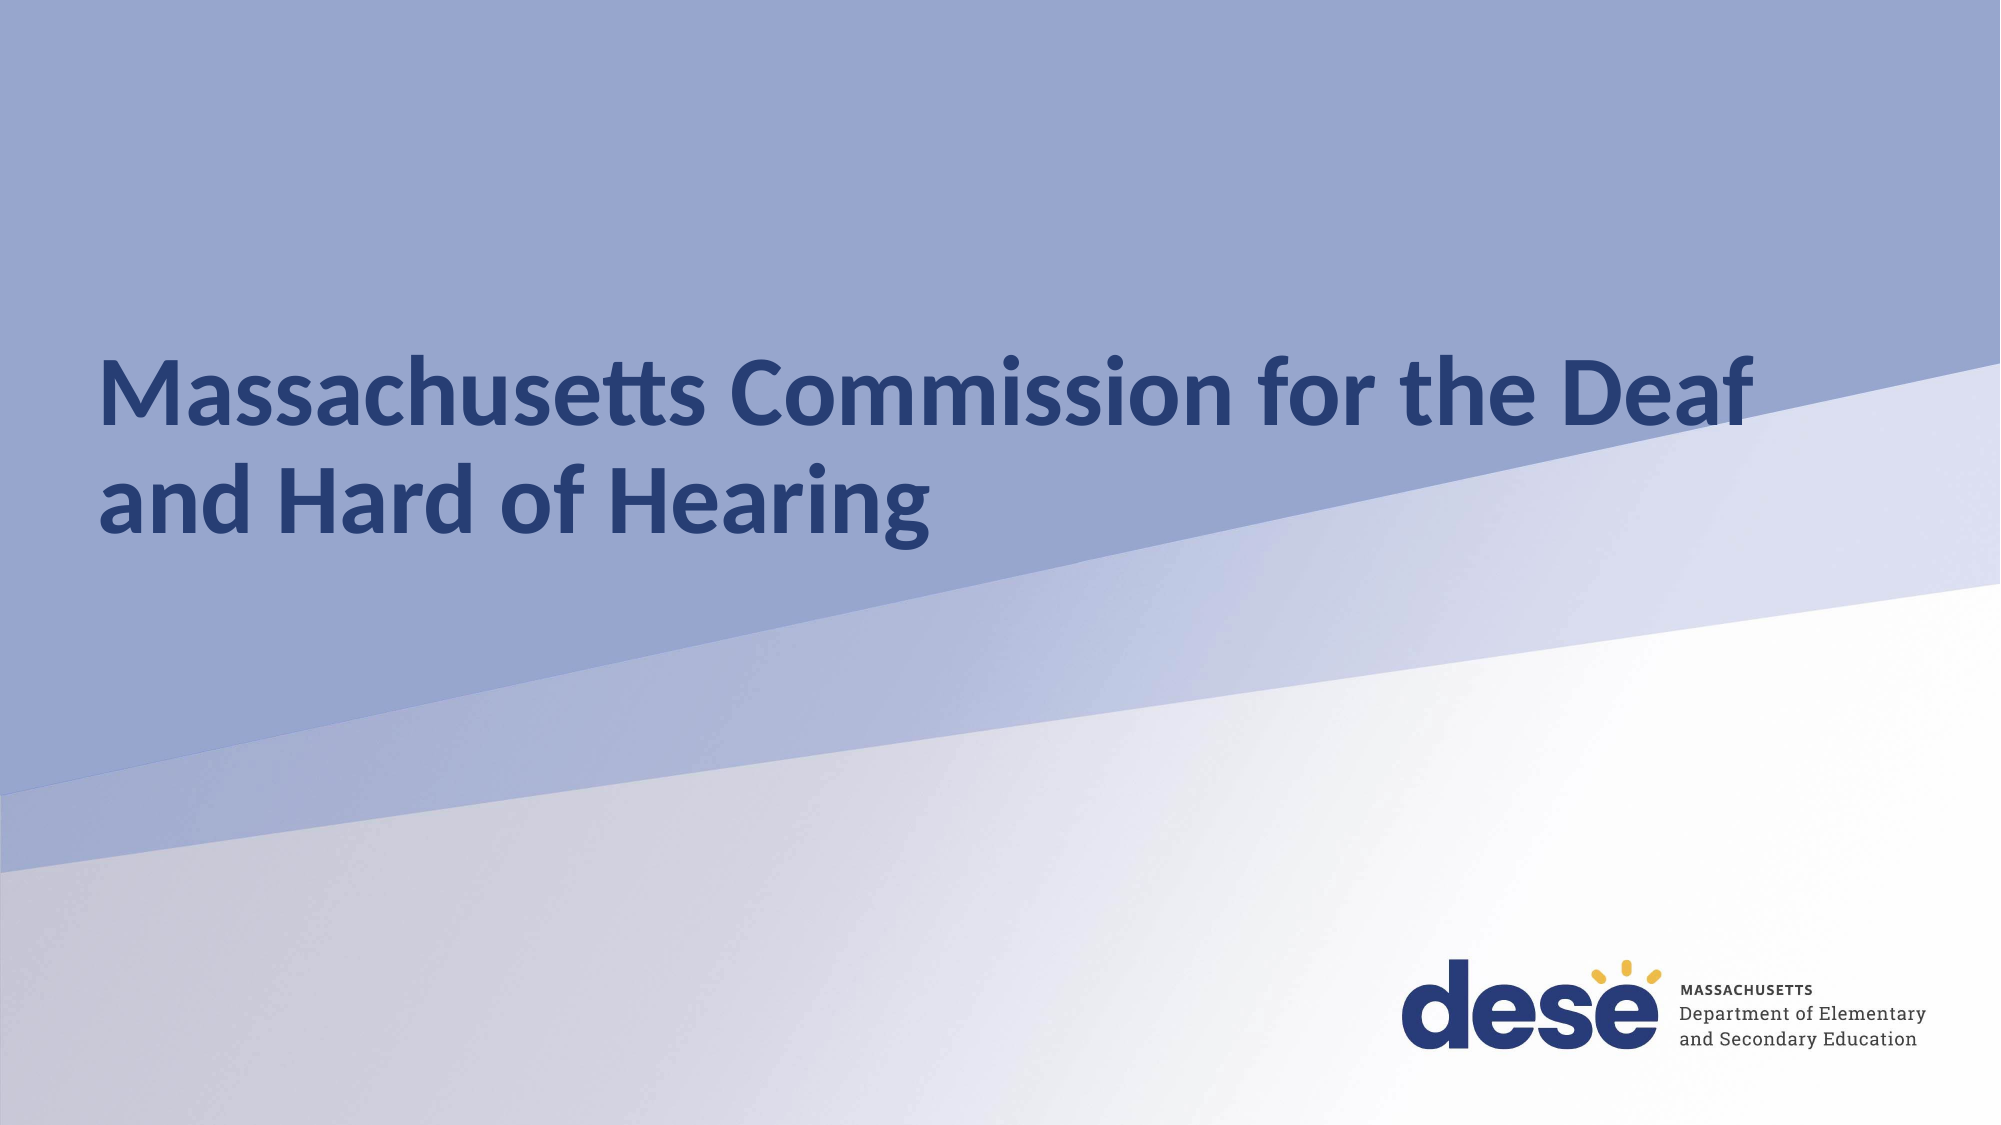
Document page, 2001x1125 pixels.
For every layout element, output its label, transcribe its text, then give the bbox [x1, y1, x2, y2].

picture [0, 0, 2000, 1125]
title Massachusetts Commission for the Deaf and Hard of Hearing [82, 246, 1773, 563]
